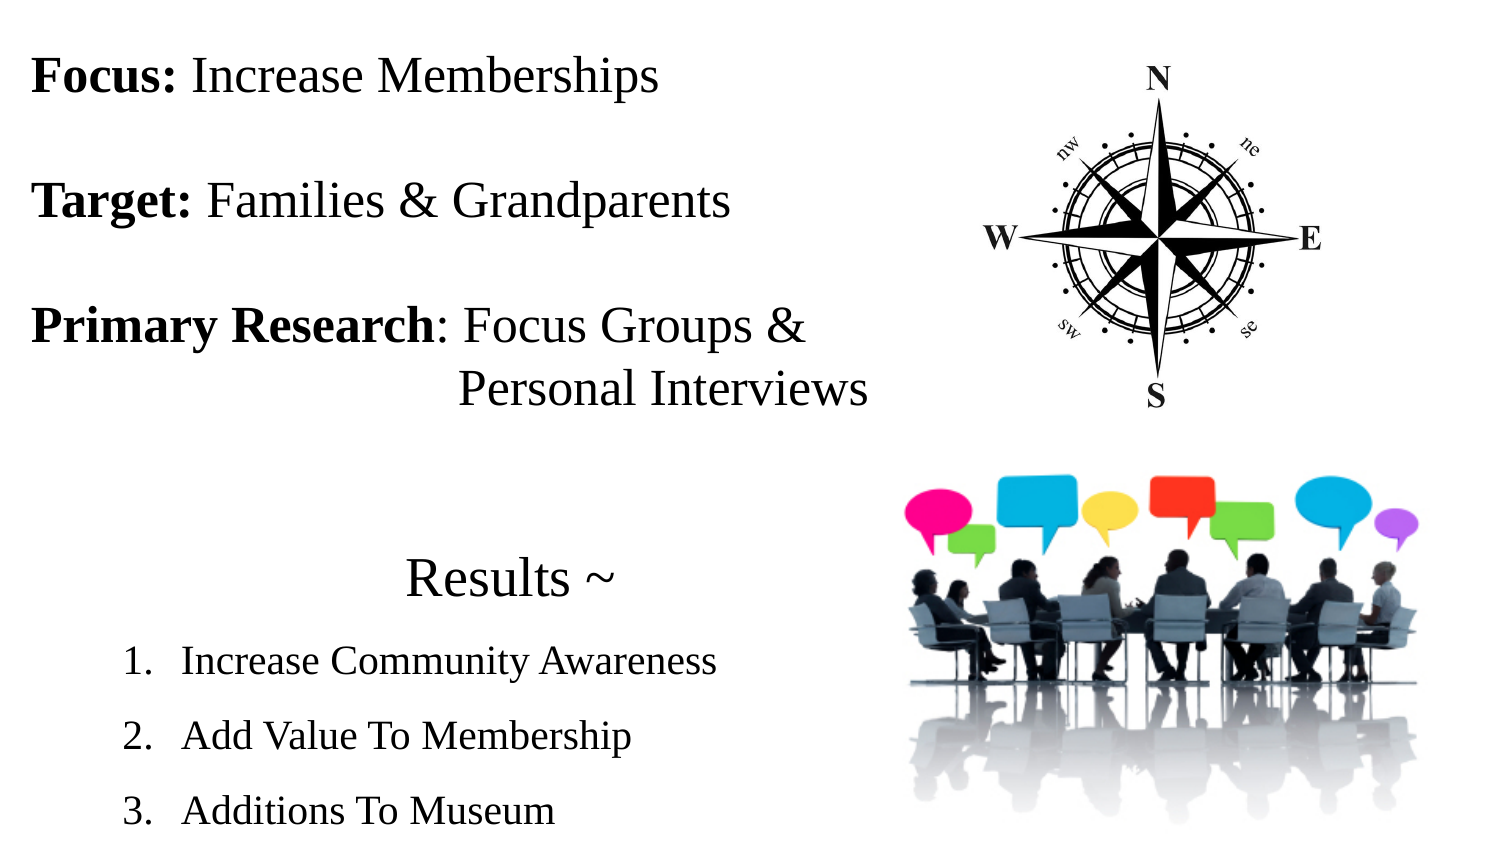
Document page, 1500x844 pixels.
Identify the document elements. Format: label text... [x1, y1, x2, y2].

picture [895, 457, 1456, 844]
picture [961, 41, 1356, 435]
text_box Focus: Increase Memberships Target: Families & Grandparents Primary Research: Focus Groups & Personal Interviews Results ~ Increase Community Awareness Add Value To Membership Additions To Museum [15, 25, 955, 823]
